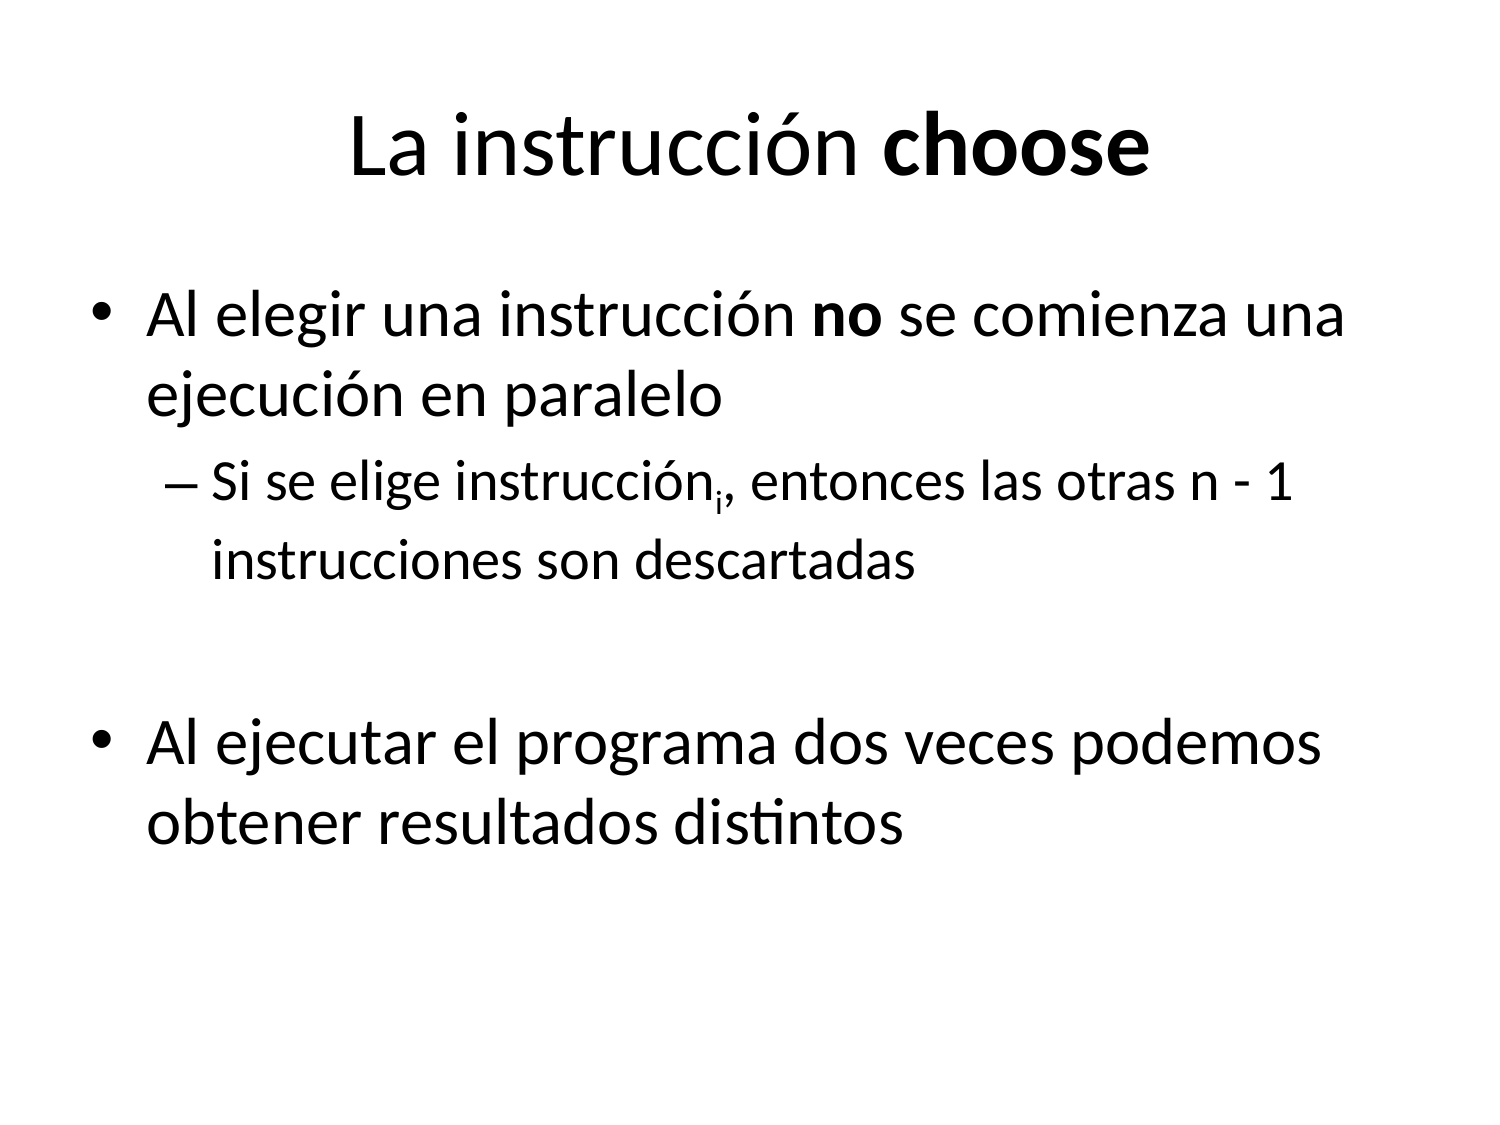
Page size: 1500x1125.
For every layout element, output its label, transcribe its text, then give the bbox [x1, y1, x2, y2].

list Al elegir una instrucción no se comienza una ejecución en paralelo Si se elige instruccióni, entonces las otras n - 1 instrucciones son descartadas Al ejecutar el programa dos veces podemos obtener resultados distintos [75, 262, 1425, 1005]
title La instrucción choose [75, 45, 1425, 233]
